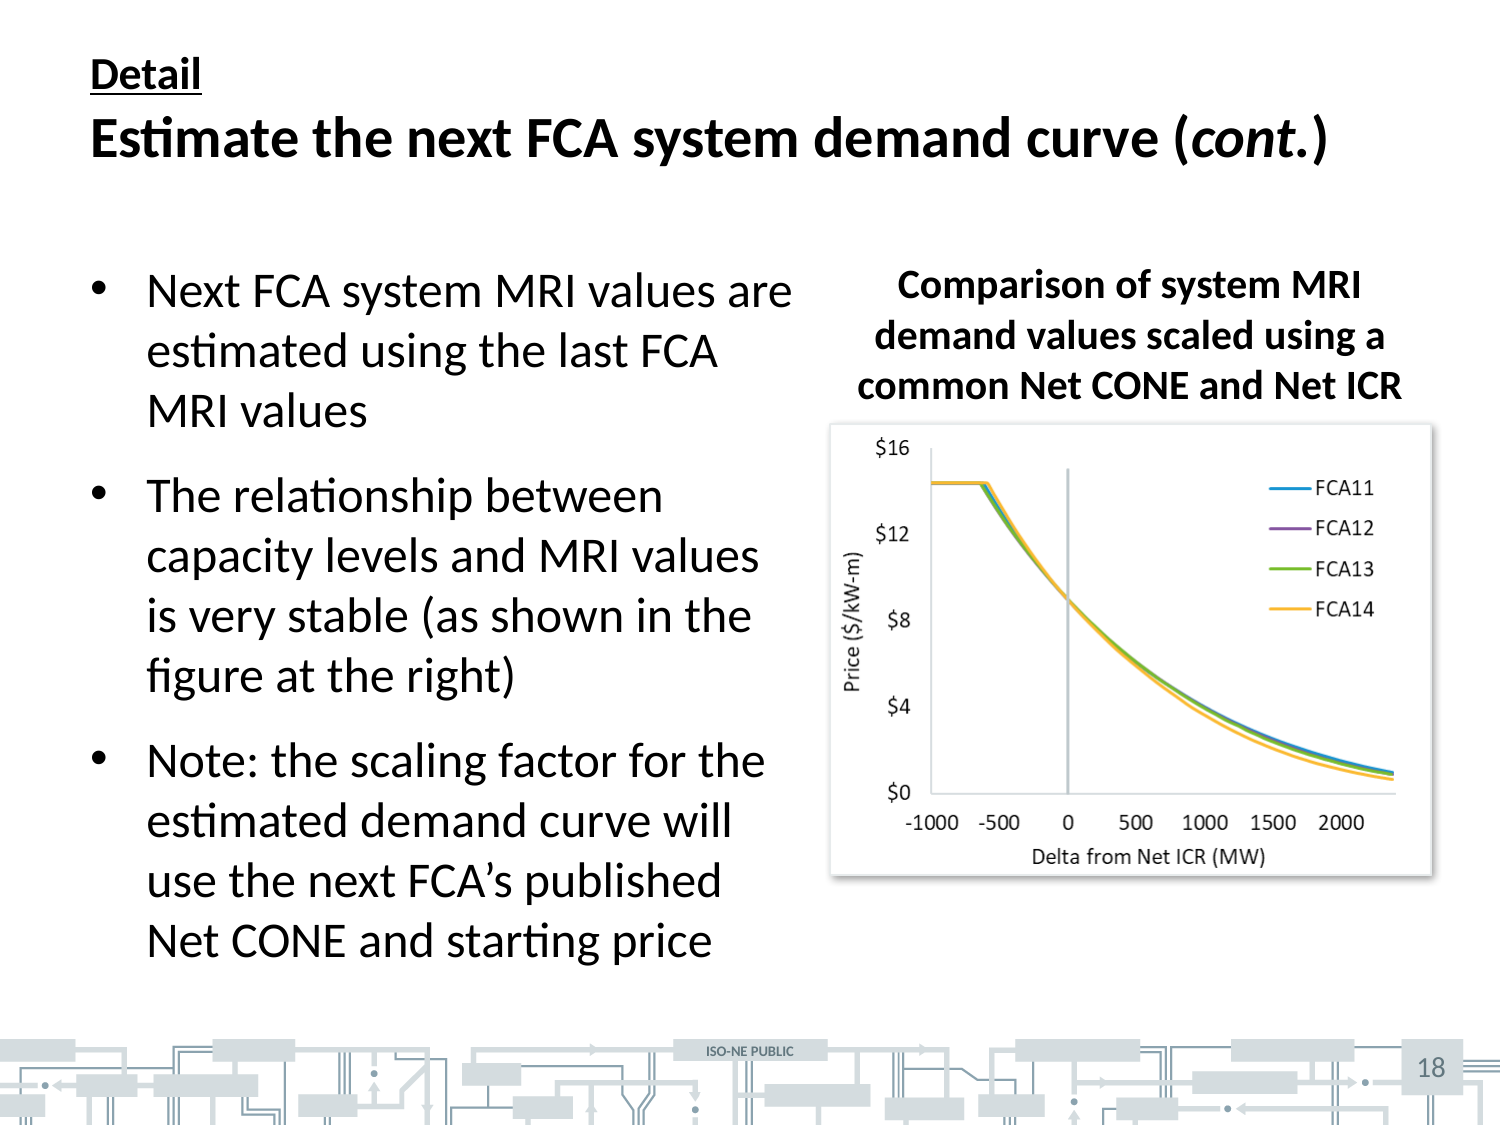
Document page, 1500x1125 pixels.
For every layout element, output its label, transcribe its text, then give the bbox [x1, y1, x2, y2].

picture [828, 423, 1432, 876]
title Detail Estimate the next FCA system demand curve (cont.) [75, 12, 1425, 200]
slide_number 18 [1400, 1044, 1463, 1088]
list Next FCA system MRI values are estimated using the last FCA MRI values The relationship between capacity levels and MRI values is very stable (as shown in the figure at the right) Note: the scaling factor for the estimated demand curve will use the next FCA’s published Net CONE and starting price [75, 249, 813, 1000]
text_box Comparison of system MRI demand values scaled using a common Net CONE and Net ICR [829, 249, 1432, 415]
picture [0, 1031, 1500, 1125]
